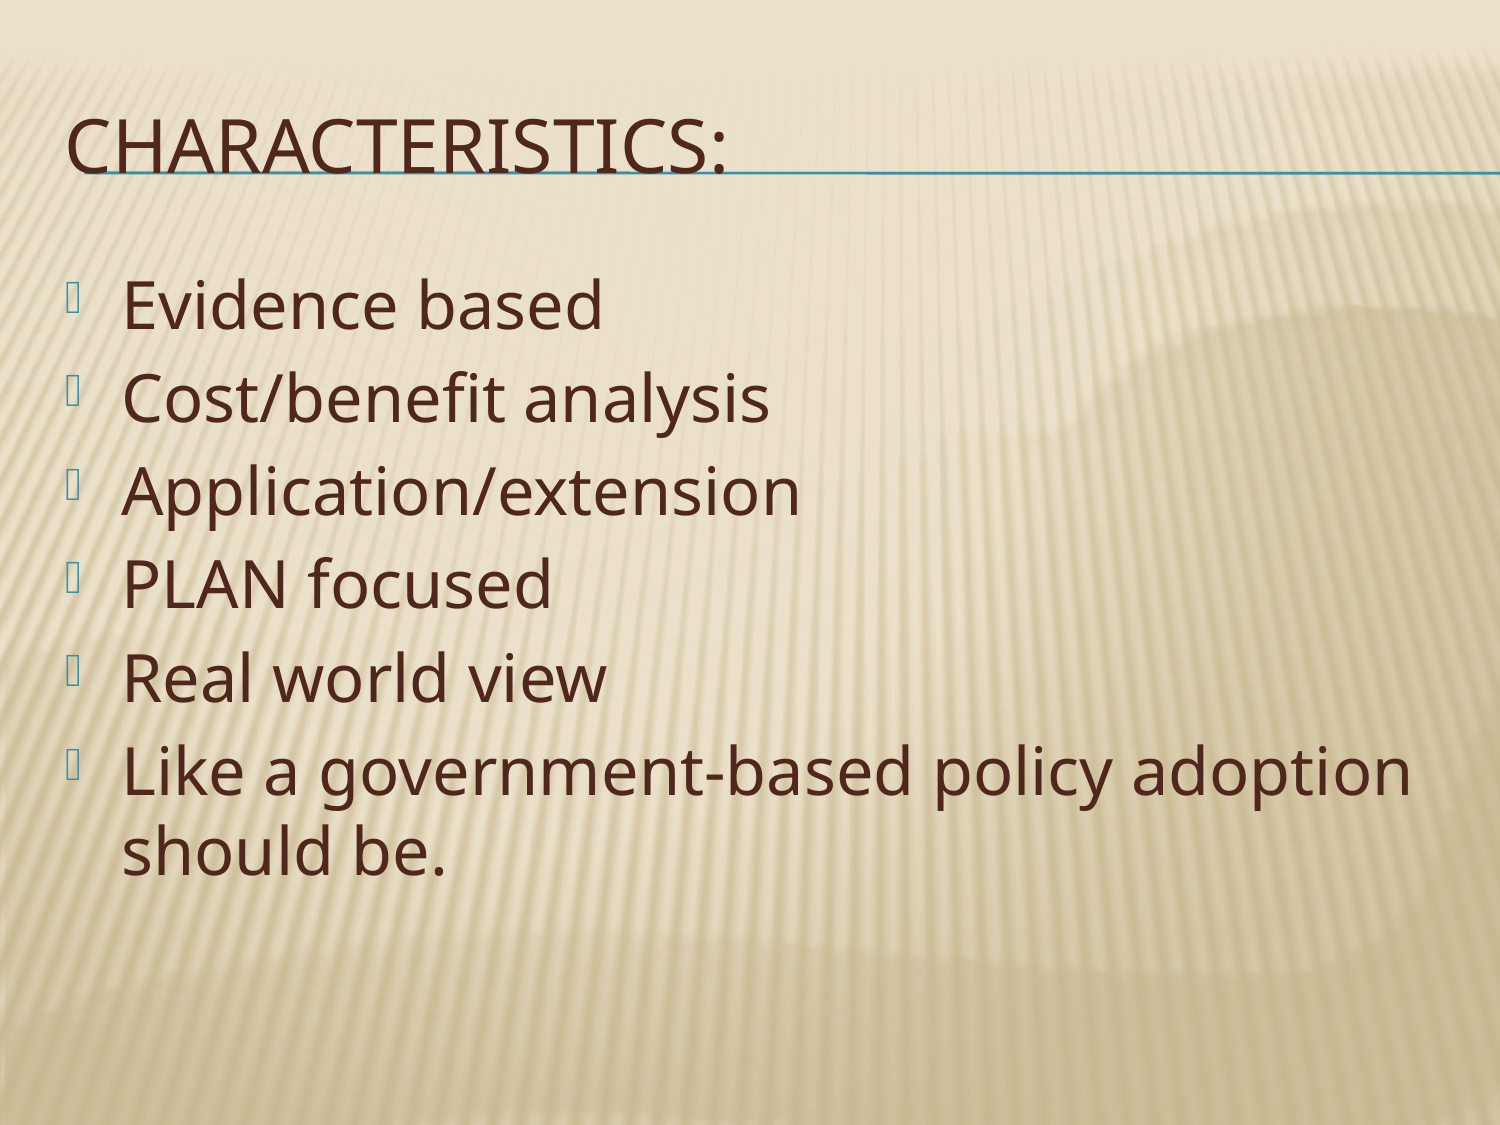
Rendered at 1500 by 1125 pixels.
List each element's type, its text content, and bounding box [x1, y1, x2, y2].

title Characteristics: [50, 75, 1475, 213]
list Evidence based Cost/benefit analysis Application/extension PLAN focused Real world view Like a government-based policy adoption should be. [49, 254, 1476, 998]
